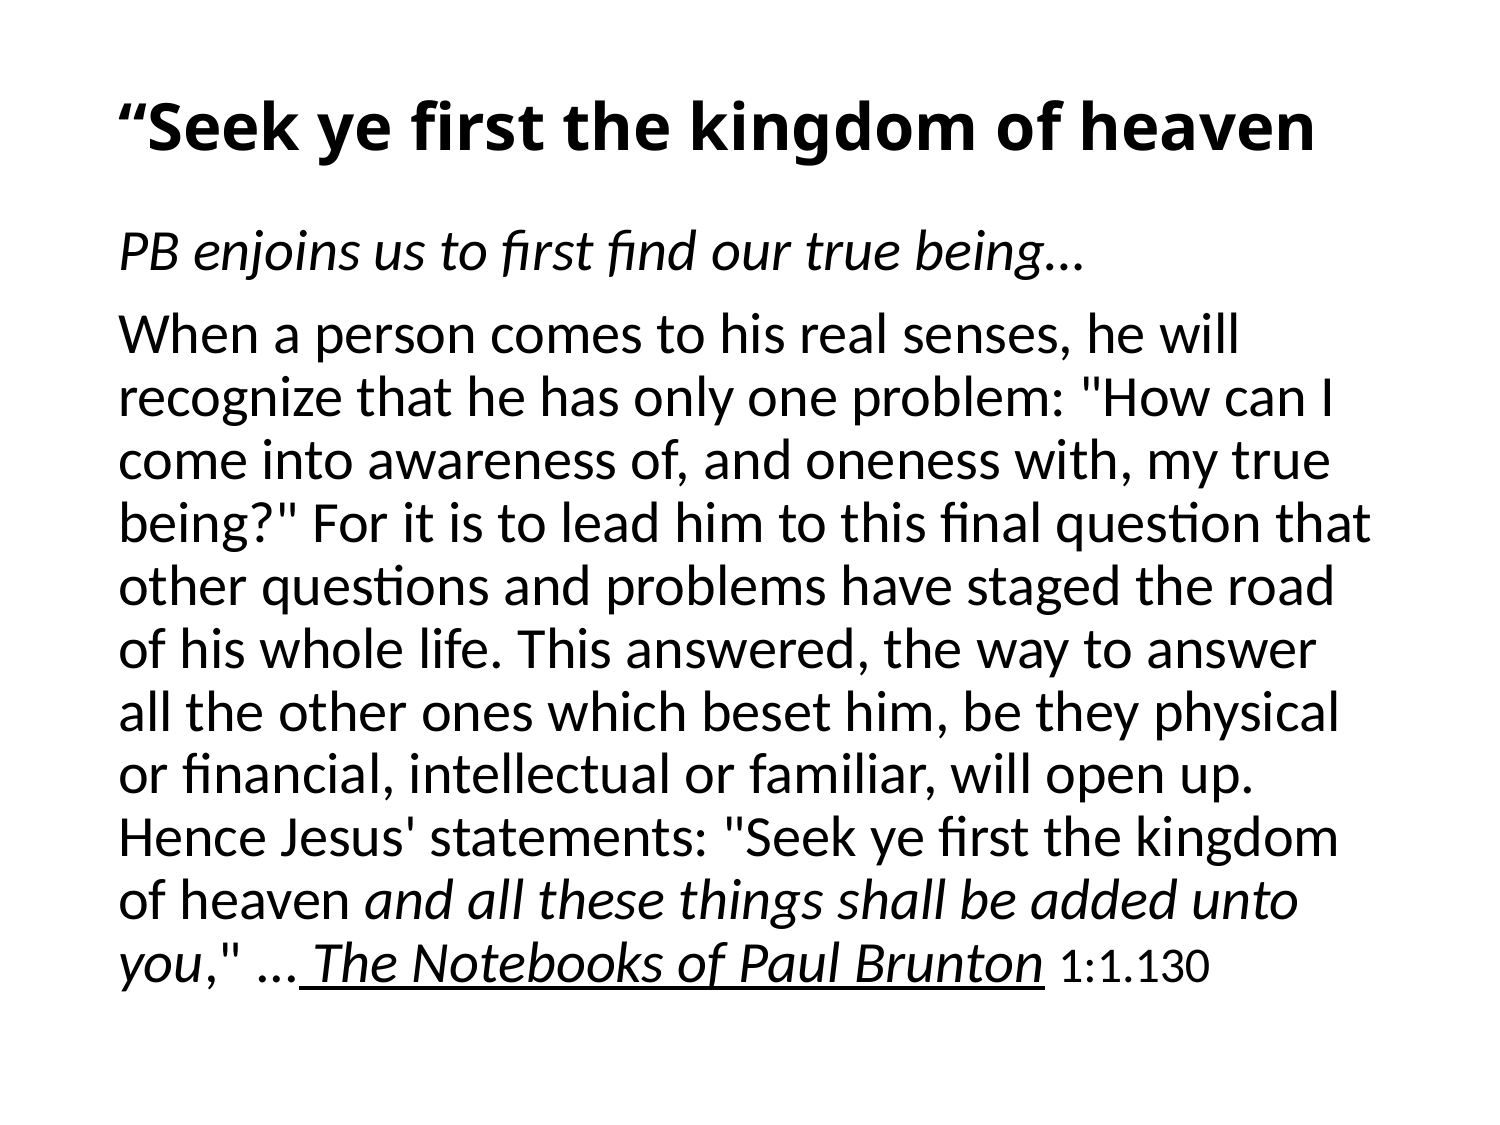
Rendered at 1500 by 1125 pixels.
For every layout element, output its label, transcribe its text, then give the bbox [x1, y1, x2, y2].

title “Seek ye first the kingdom of heaven [103, 59, 1397, 199]
list PB enjoins us to first find our true being… When a person comes to his real senses, he will recognize that he has only one problem: "How can I come into awareness of, and oneness with, my true being?" For it is to lead him to this final question that other questions and problems have staged the road of his whole life. This answered, the way to answer all the other ones which beset him, be they physical or financial, intellectual or familiar, will open up. Hence Jesus' statements: "Seek ye first the kingdom of heaven and all these things shall be added unto you," ... The Notebooks of Paul Brunton 1:1.130 [103, 212, 1397, 1048]
